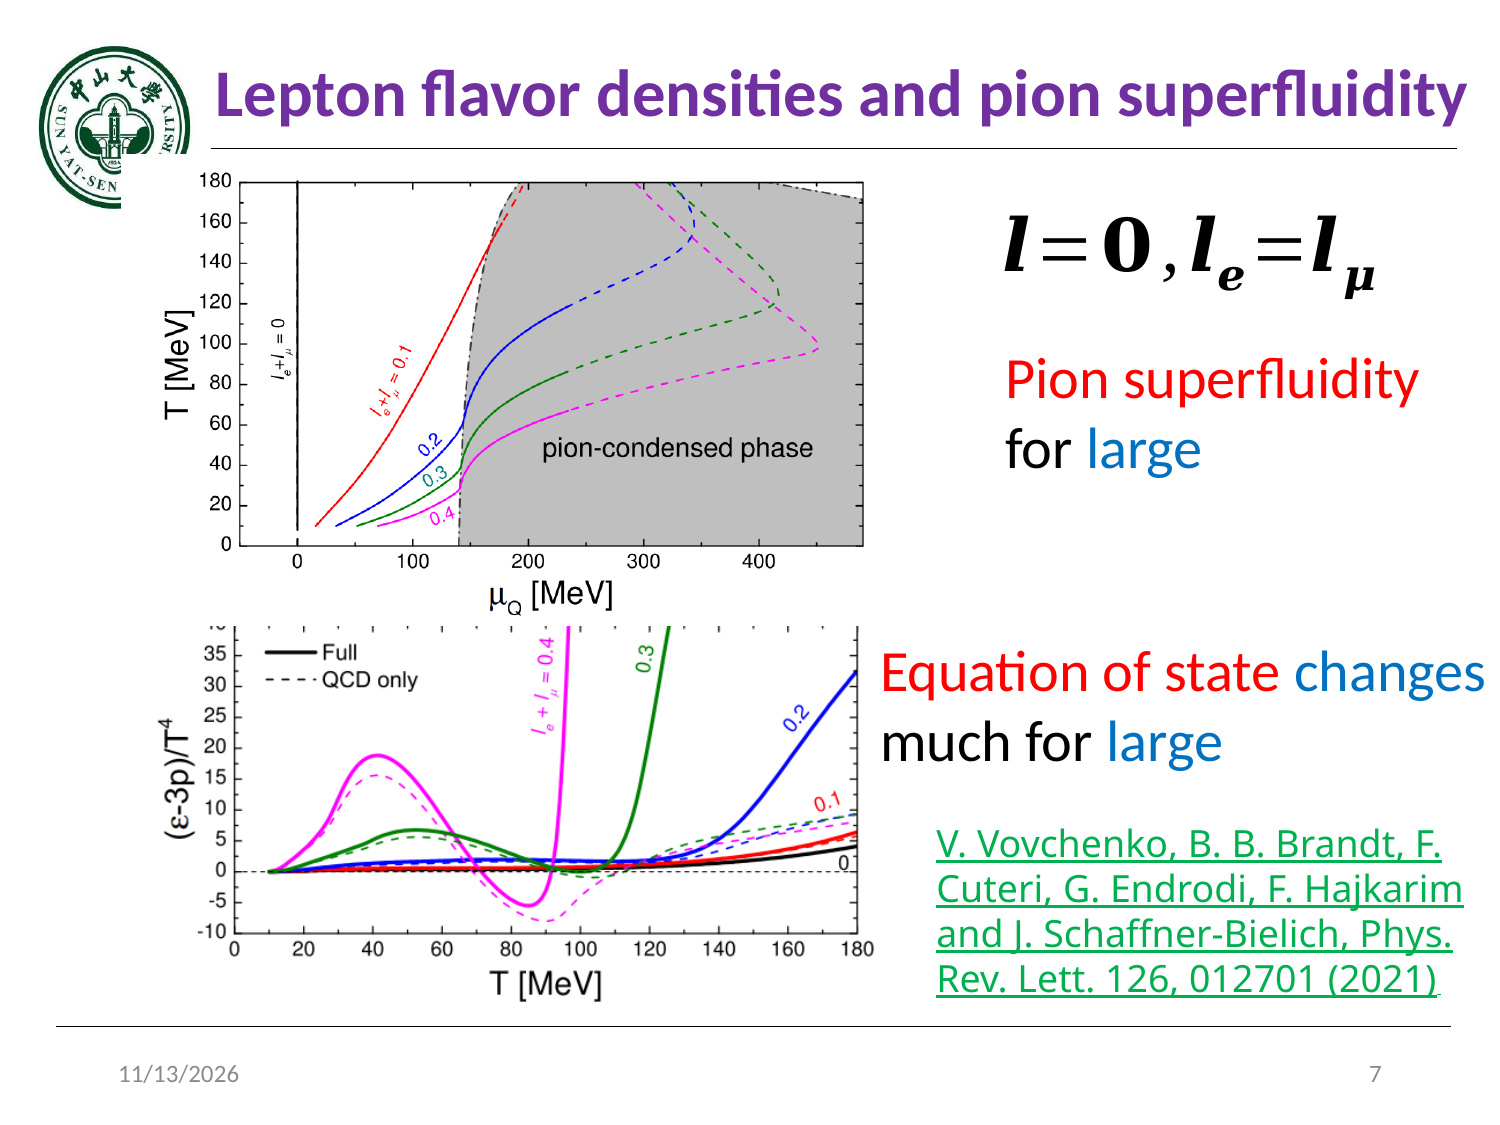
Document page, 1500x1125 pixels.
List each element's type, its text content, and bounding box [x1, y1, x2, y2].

picture [28, 36, 897, 1018]
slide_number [103, 1042, 441, 1103]
text_box Lepton flavor densities and pion superfluidity [185, 42, 1500, 138]
slide_number 7 [1059, 1042, 1397, 1103]
text_box V. Vovchenko, B. B. Brandt, F. Cuteri, G. Endrodi, F. Hajkarim and J. Schaffner-Bielich, Phys. Rev. Lett. 126, 012701 (2021) [921, 812, 1500, 1008]
